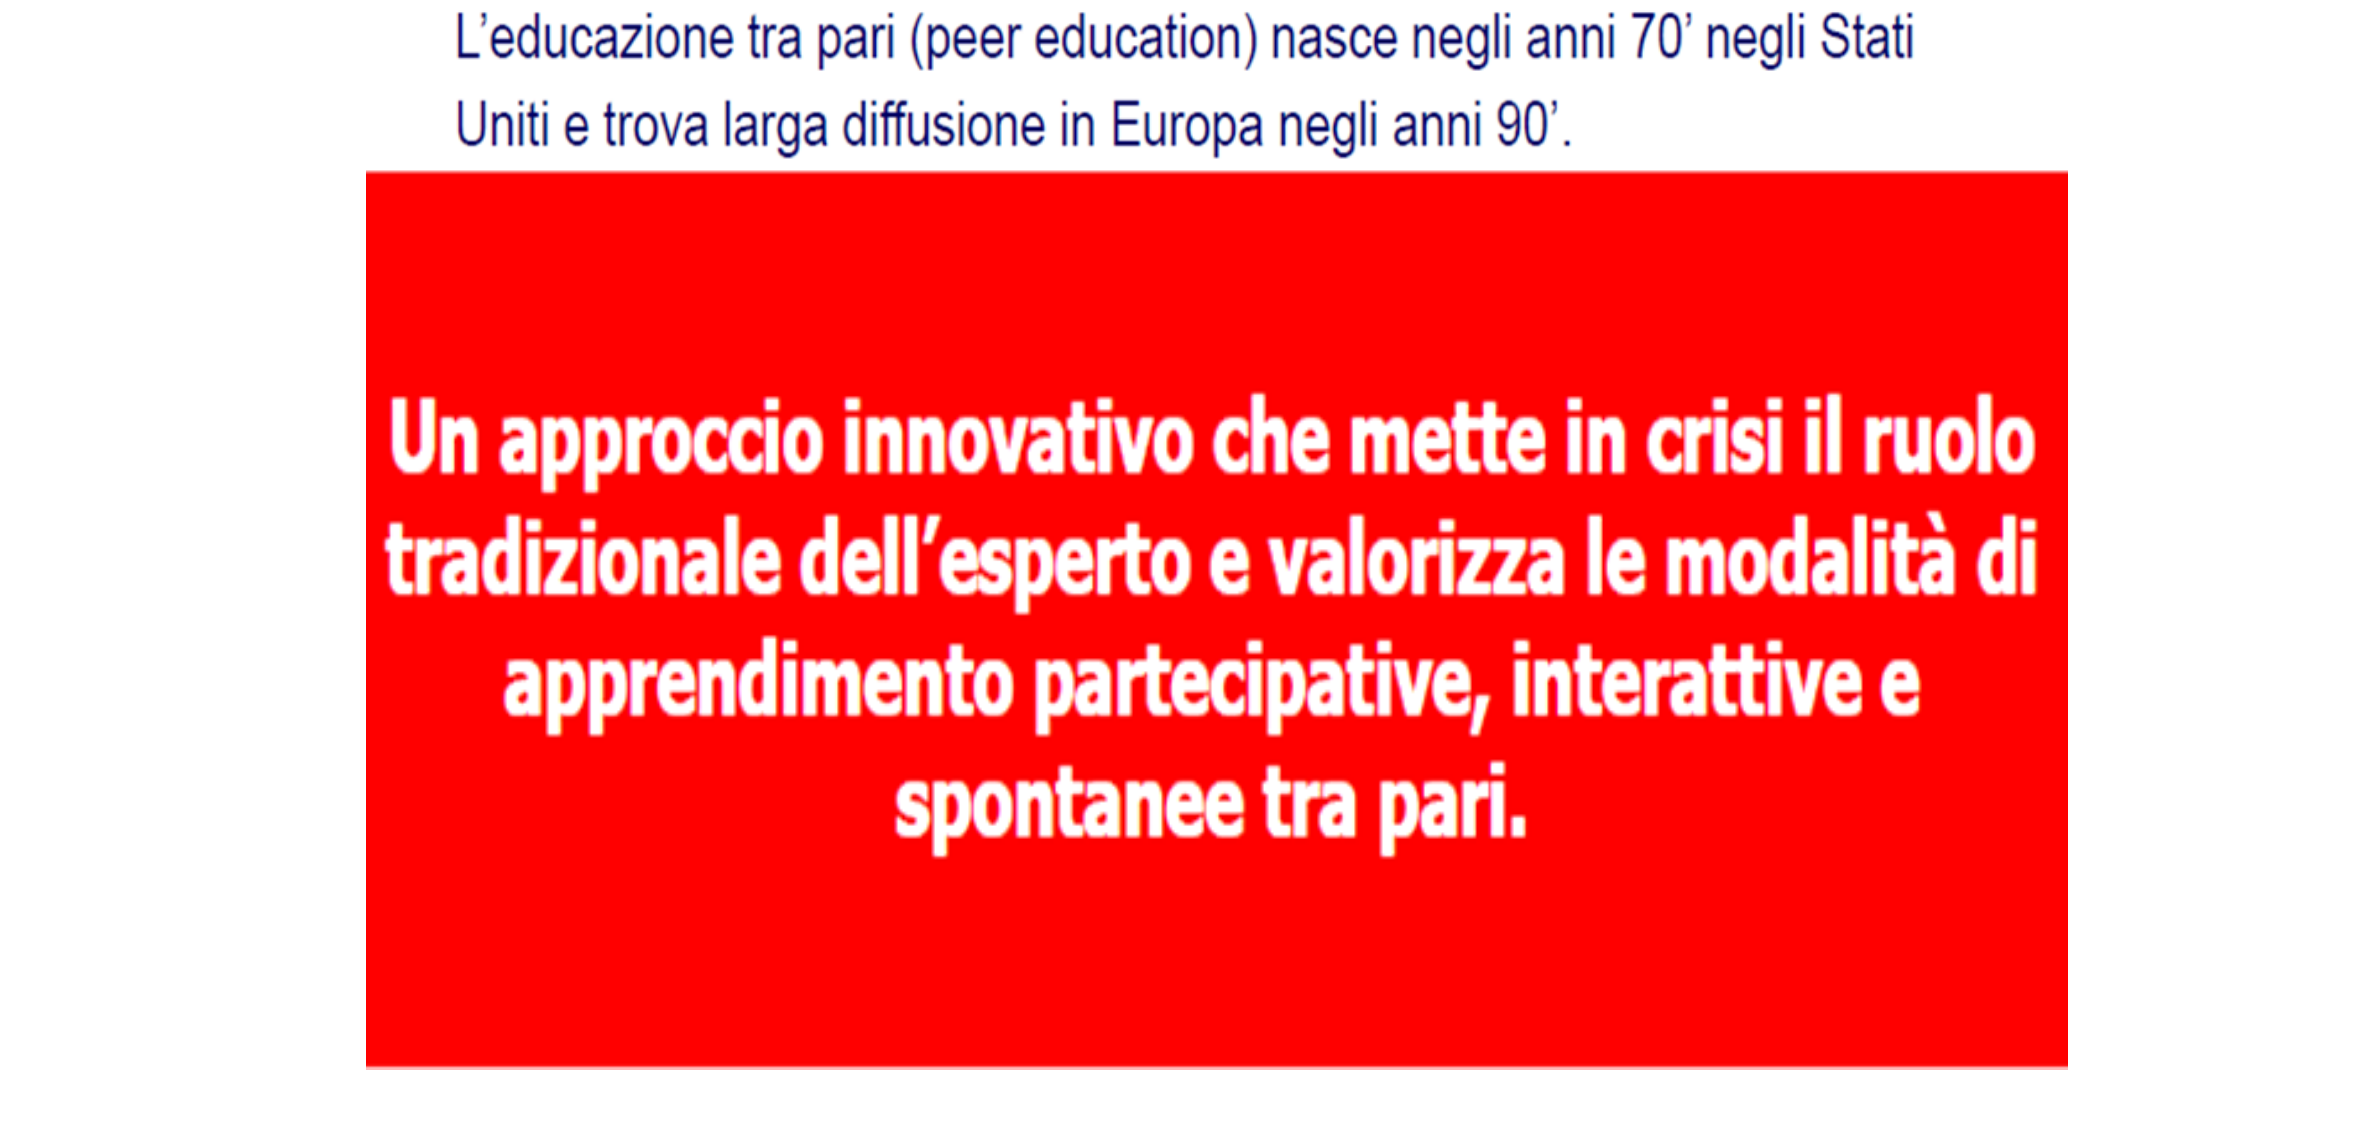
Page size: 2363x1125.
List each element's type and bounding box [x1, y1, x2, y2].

picture [365, 0, 2068, 1071]
